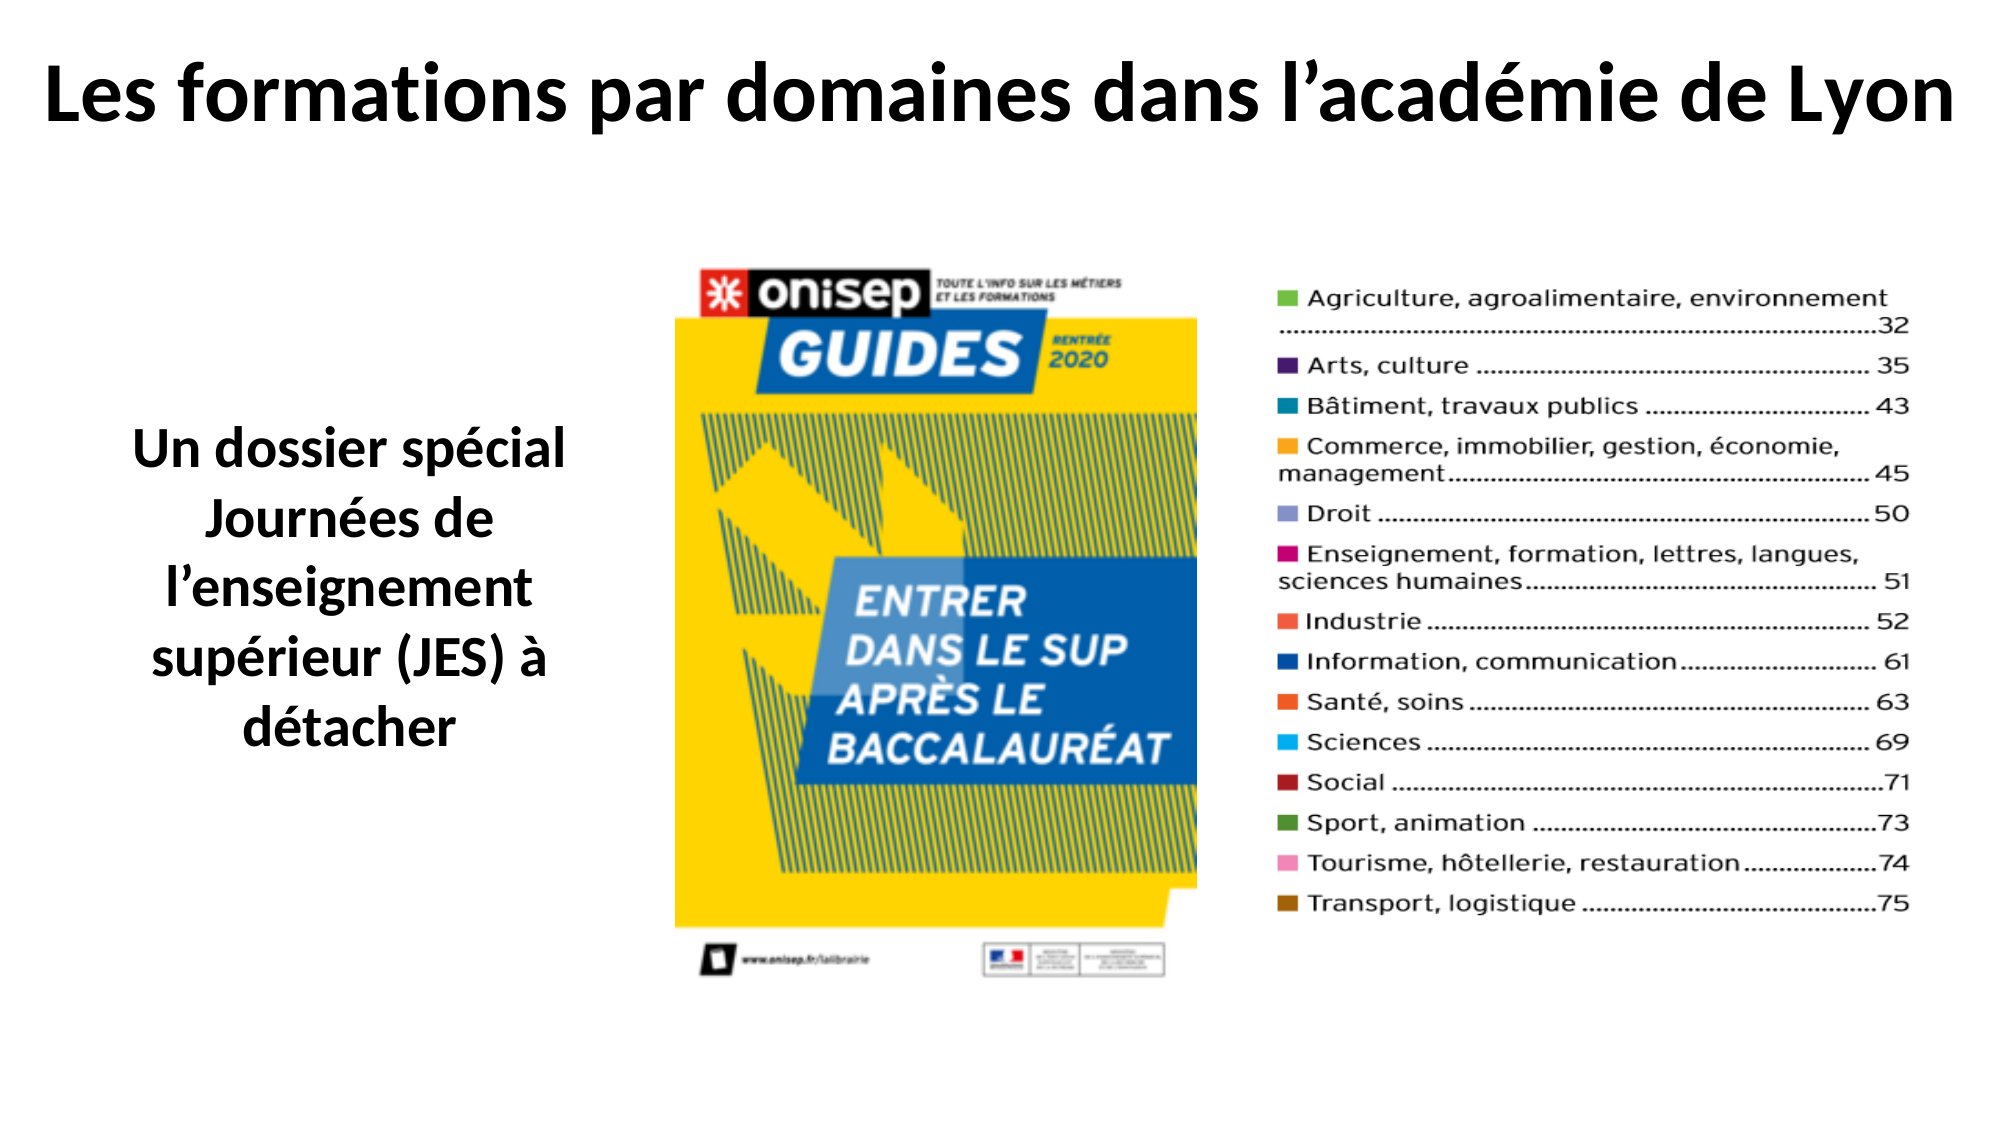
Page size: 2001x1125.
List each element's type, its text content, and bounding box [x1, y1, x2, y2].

text_box Les formations par domaines dans l’académie de Lyon [0, 0, 2000, 188]
text_box Un dossier spécial Journées de l’enseignement supérieur (JES) à détacher [71, 244, 627, 987]
picture [675, 243, 1197, 987]
picture [1245, 263, 1929, 937]
